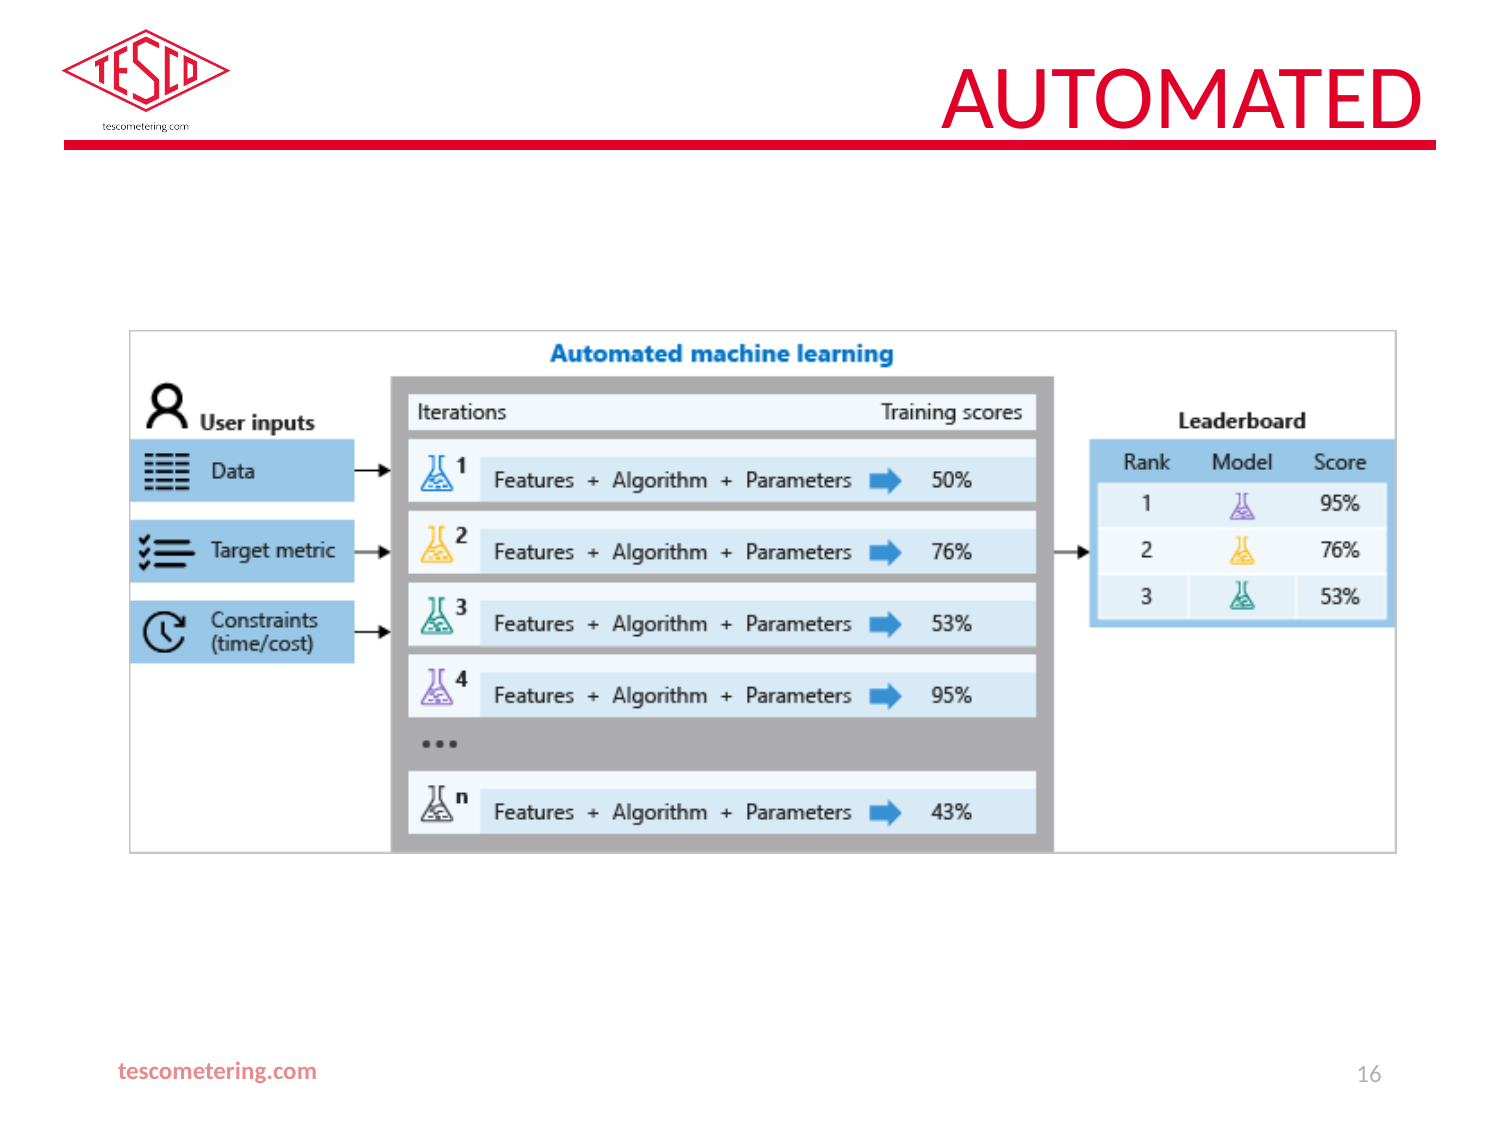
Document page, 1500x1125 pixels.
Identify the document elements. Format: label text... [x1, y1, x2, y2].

picture [61, 29, 146, 133]
picture [129, 330, 1397, 854]
footer tescometering.com [103, 1039, 610, 1100]
title Automated [146, 22, 1440, 176]
slide_number 16 [1059, 1042, 1397, 1103]
